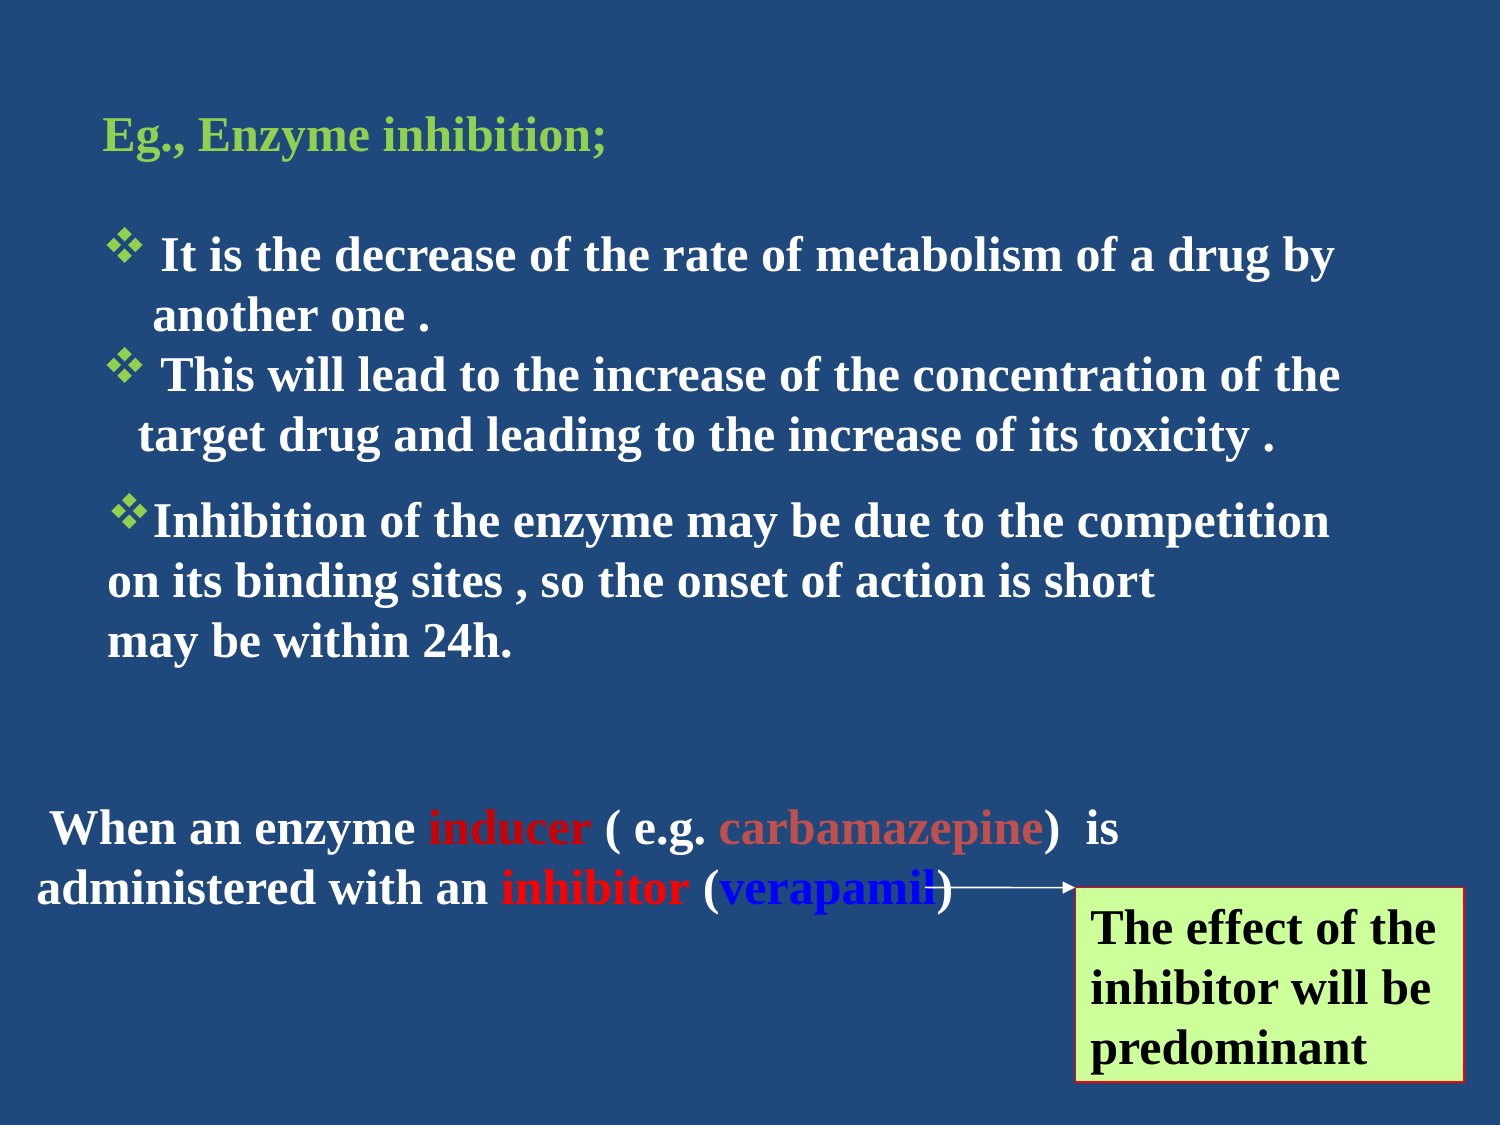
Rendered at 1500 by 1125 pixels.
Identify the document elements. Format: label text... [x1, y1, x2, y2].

text_box [924, 881, 1075, 894]
text_box The effect of the inhibitor will be predominant [1075, 887, 1465, 1083]
text_box When an enzyme inducer ( e.g. carbamazepine) is administered with an inhibitor (verapamil) [21, 787, 1450, 923]
text_box Eg., Enzyme inhibition; It is the decrease of the rate of metabolism of a drug by another one . This will lead to the increase of the concentration of the target drug and leading to the increase of its toxicity . [87, 94, 1450, 469]
text_box Inhibition of the enzyme may be due to the competition on its binding sites , so the onset of action is short may be within 24h. [92, 480, 1346, 675]
